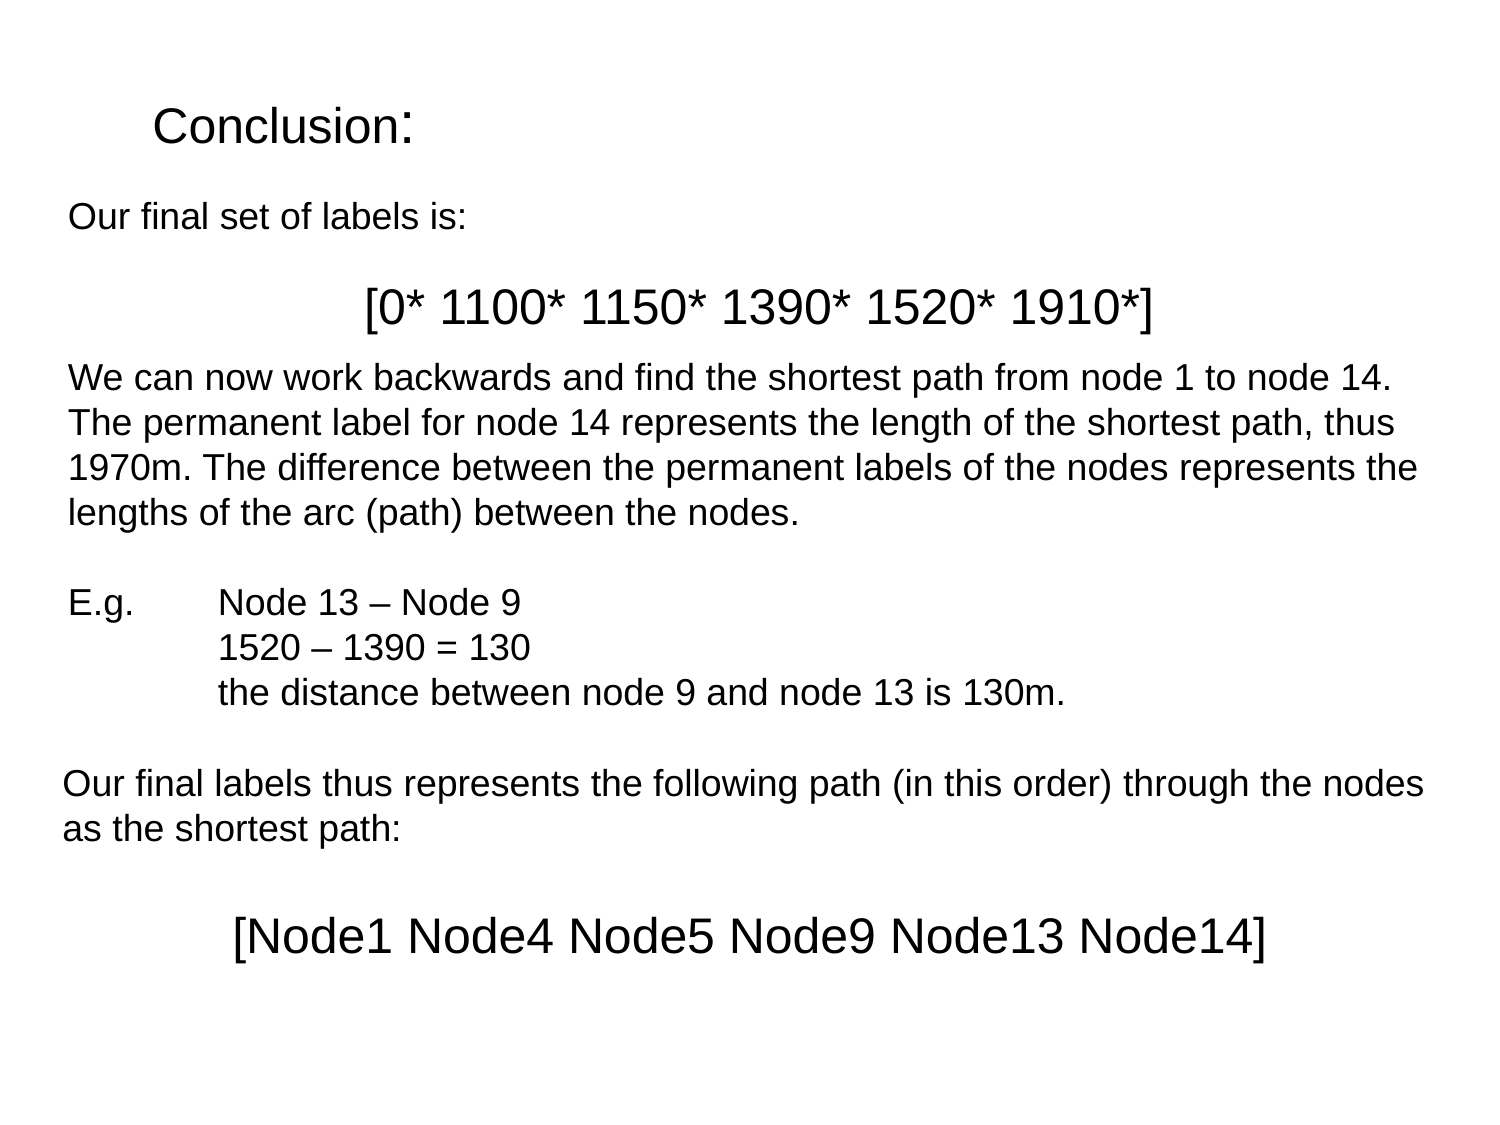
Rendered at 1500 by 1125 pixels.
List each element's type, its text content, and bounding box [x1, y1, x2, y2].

text_box We can now work backwards and find the shortest path from node 1 to node 14. The permanent label for node 14 represents the length of the shortest path, thus 1970m. The difference between the permanent labels of the nodes represents the lengths of the arc (path) between the nodes. E.g. Node 13 – Node 9 1520 – 1390 = 130 the distance between node 9 and node 13 is 130m. [53, 345, 1447, 721]
text_box [Node1 Node4 Node5 Node9 Node13 Node14] [217, 895, 1283, 971]
text_box Our final labels thus represents the following path (in this order) through the nodes as the shortest path: [47, 751, 1442, 857]
text_box Conclusion: [137, 78, 431, 163]
text_box Our final set of labels is: [53, 184, 1447, 245]
text_box [0* 1100* 1150* 1390* 1520* 1910*] [349, 267, 1170, 342]
